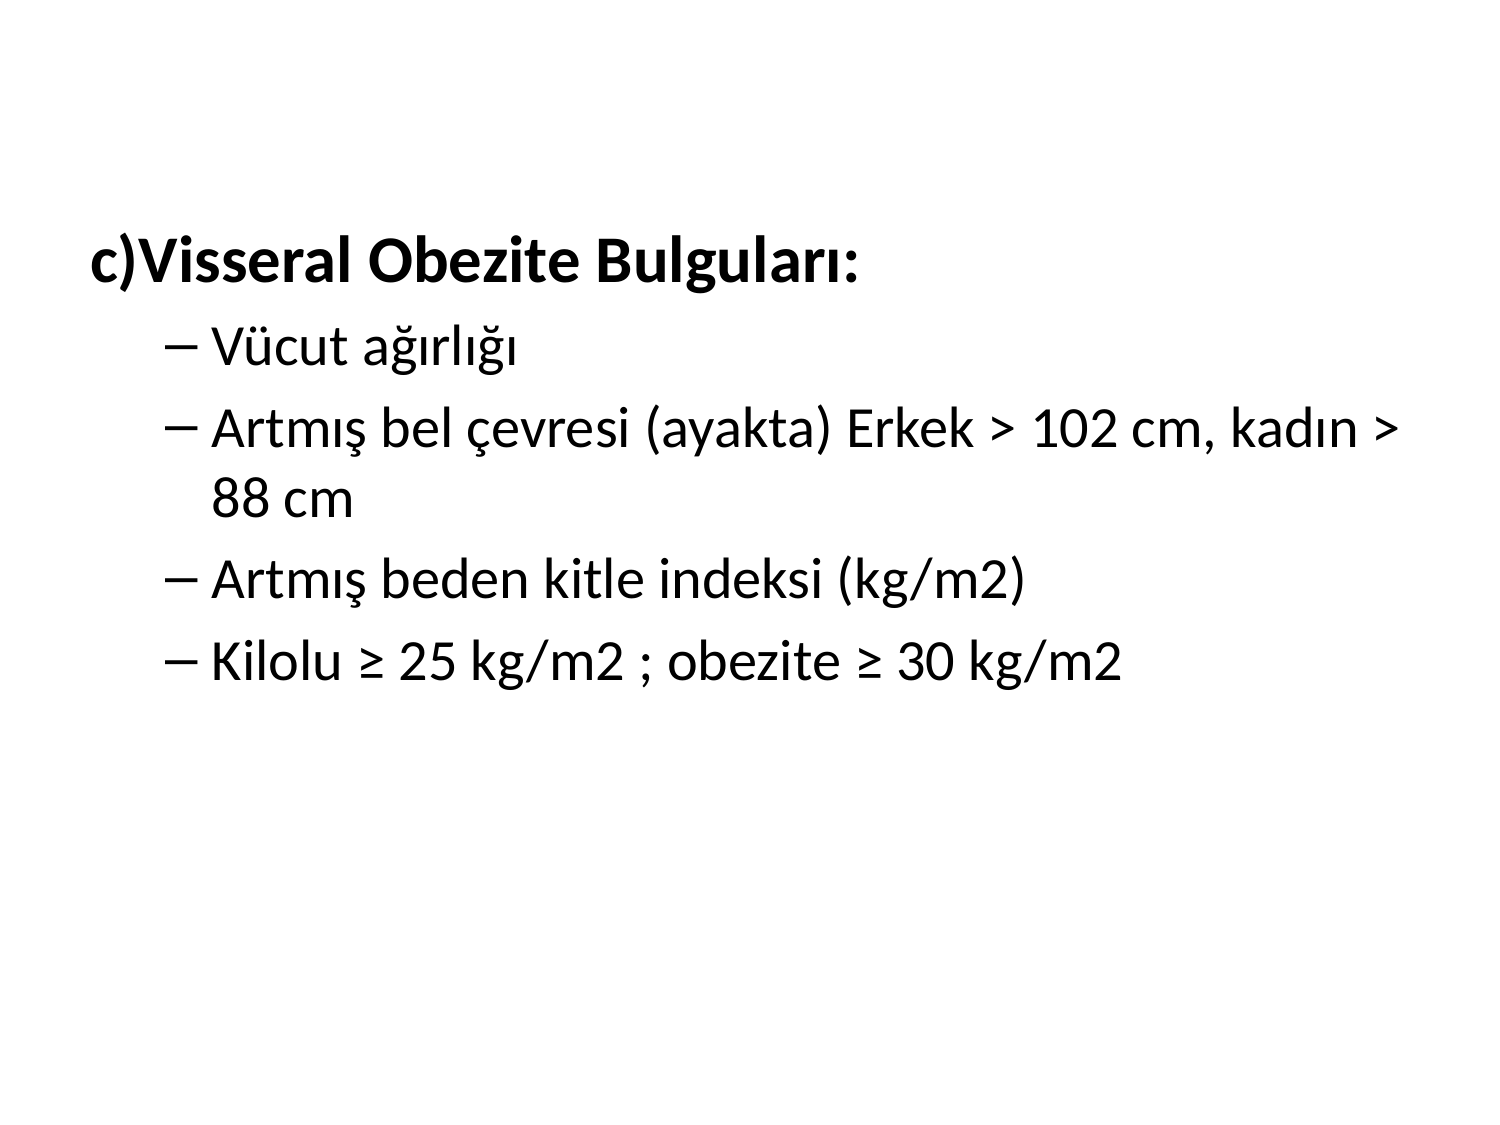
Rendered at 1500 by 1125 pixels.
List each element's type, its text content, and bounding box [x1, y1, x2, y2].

list c)Visseral Obezite Bulguları: Vücut ağırlığı Artmış bel çevresi (ayakta) Erkek > 102 cm, kadın > 88 cm Artmış beden kitle indeksi (kg/m2) Kilolu ≥ 25 kg/m2 ; obezite ≥ 30 kg/m2 [74, 207, 1426, 1006]
